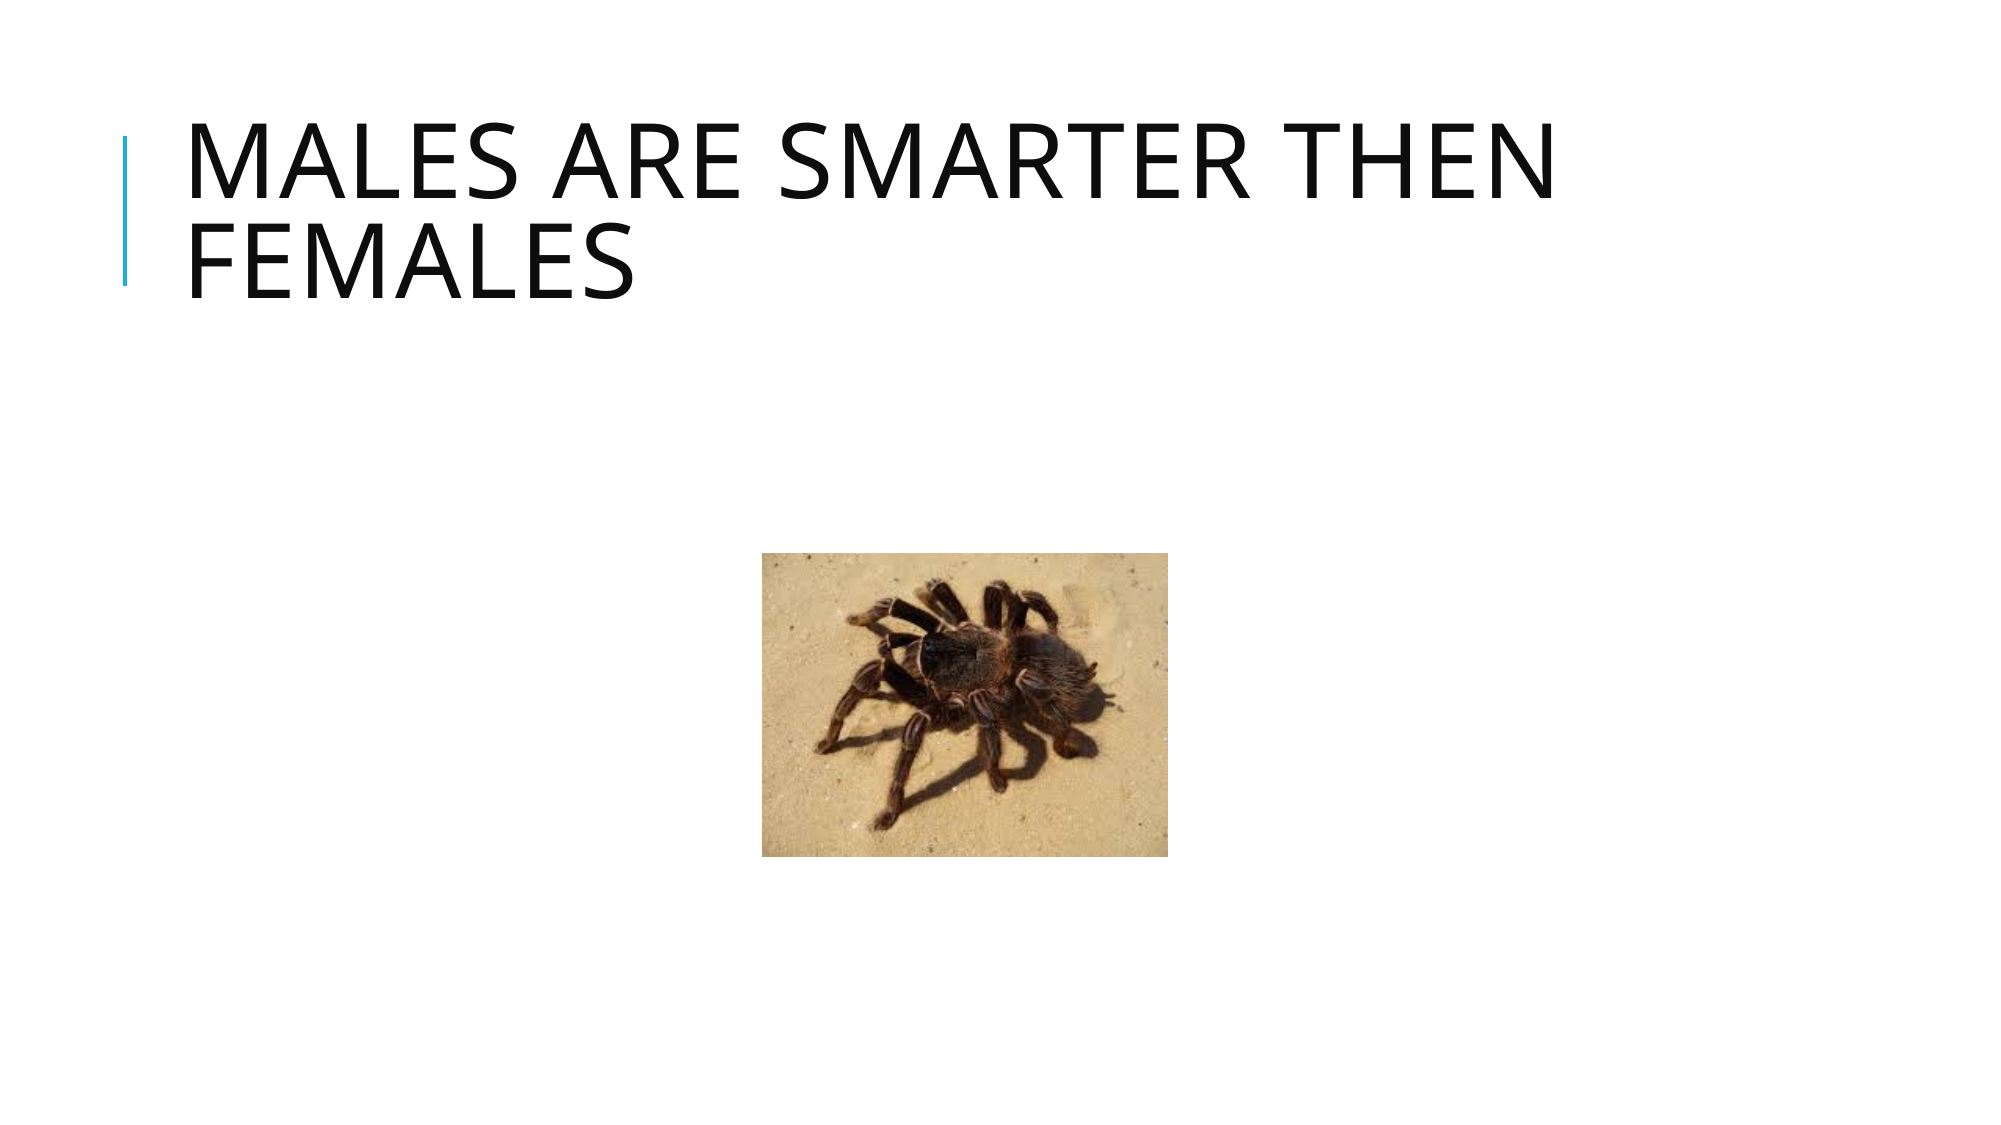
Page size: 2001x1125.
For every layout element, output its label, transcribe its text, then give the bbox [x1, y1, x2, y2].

title Males are smarter then females [168, 96, 1763, 342]
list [762, 553, 1168, 857]
